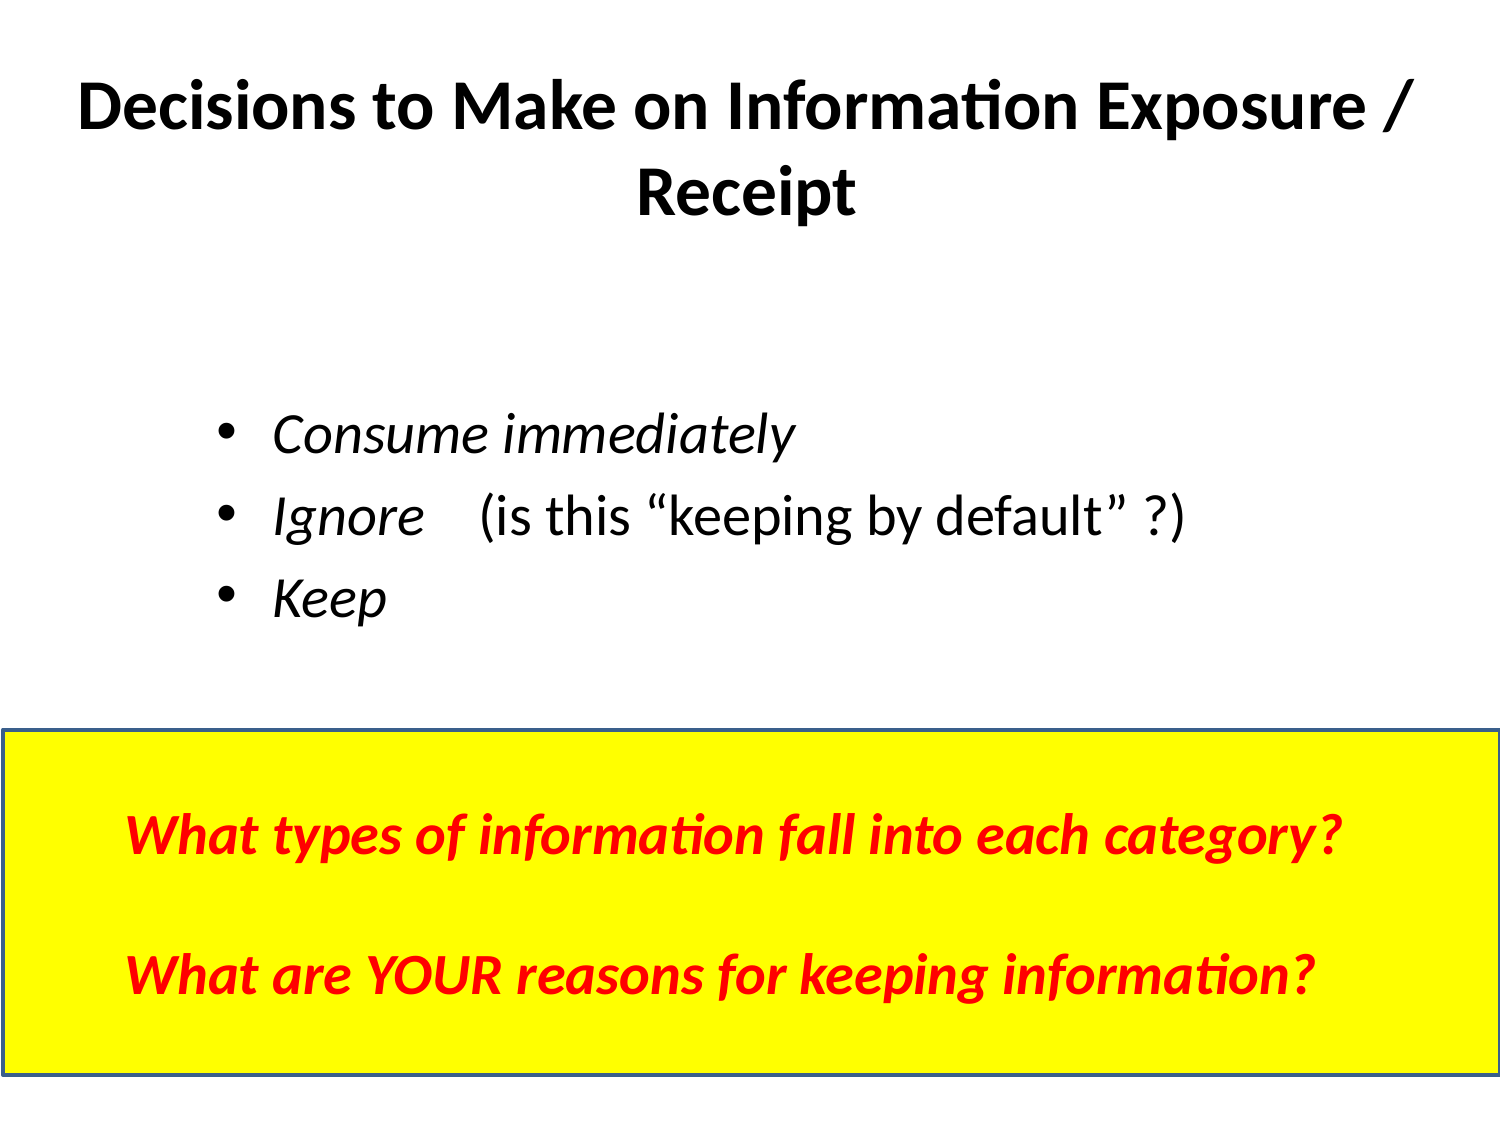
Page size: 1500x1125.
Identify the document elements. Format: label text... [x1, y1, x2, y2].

title Decisions to Make on Information Exposure / Receipt [3, 50, 1491, 238]
text_box [1, 728, 1500, 1077]
list Consume immediately Ignore (is this “keeping by default” ?) Keep [201, 157, 1293, 788]
text_box What types of information fall into each category? What are YOUR reasons for keeping information? [109, 788, 1384, 1014]
